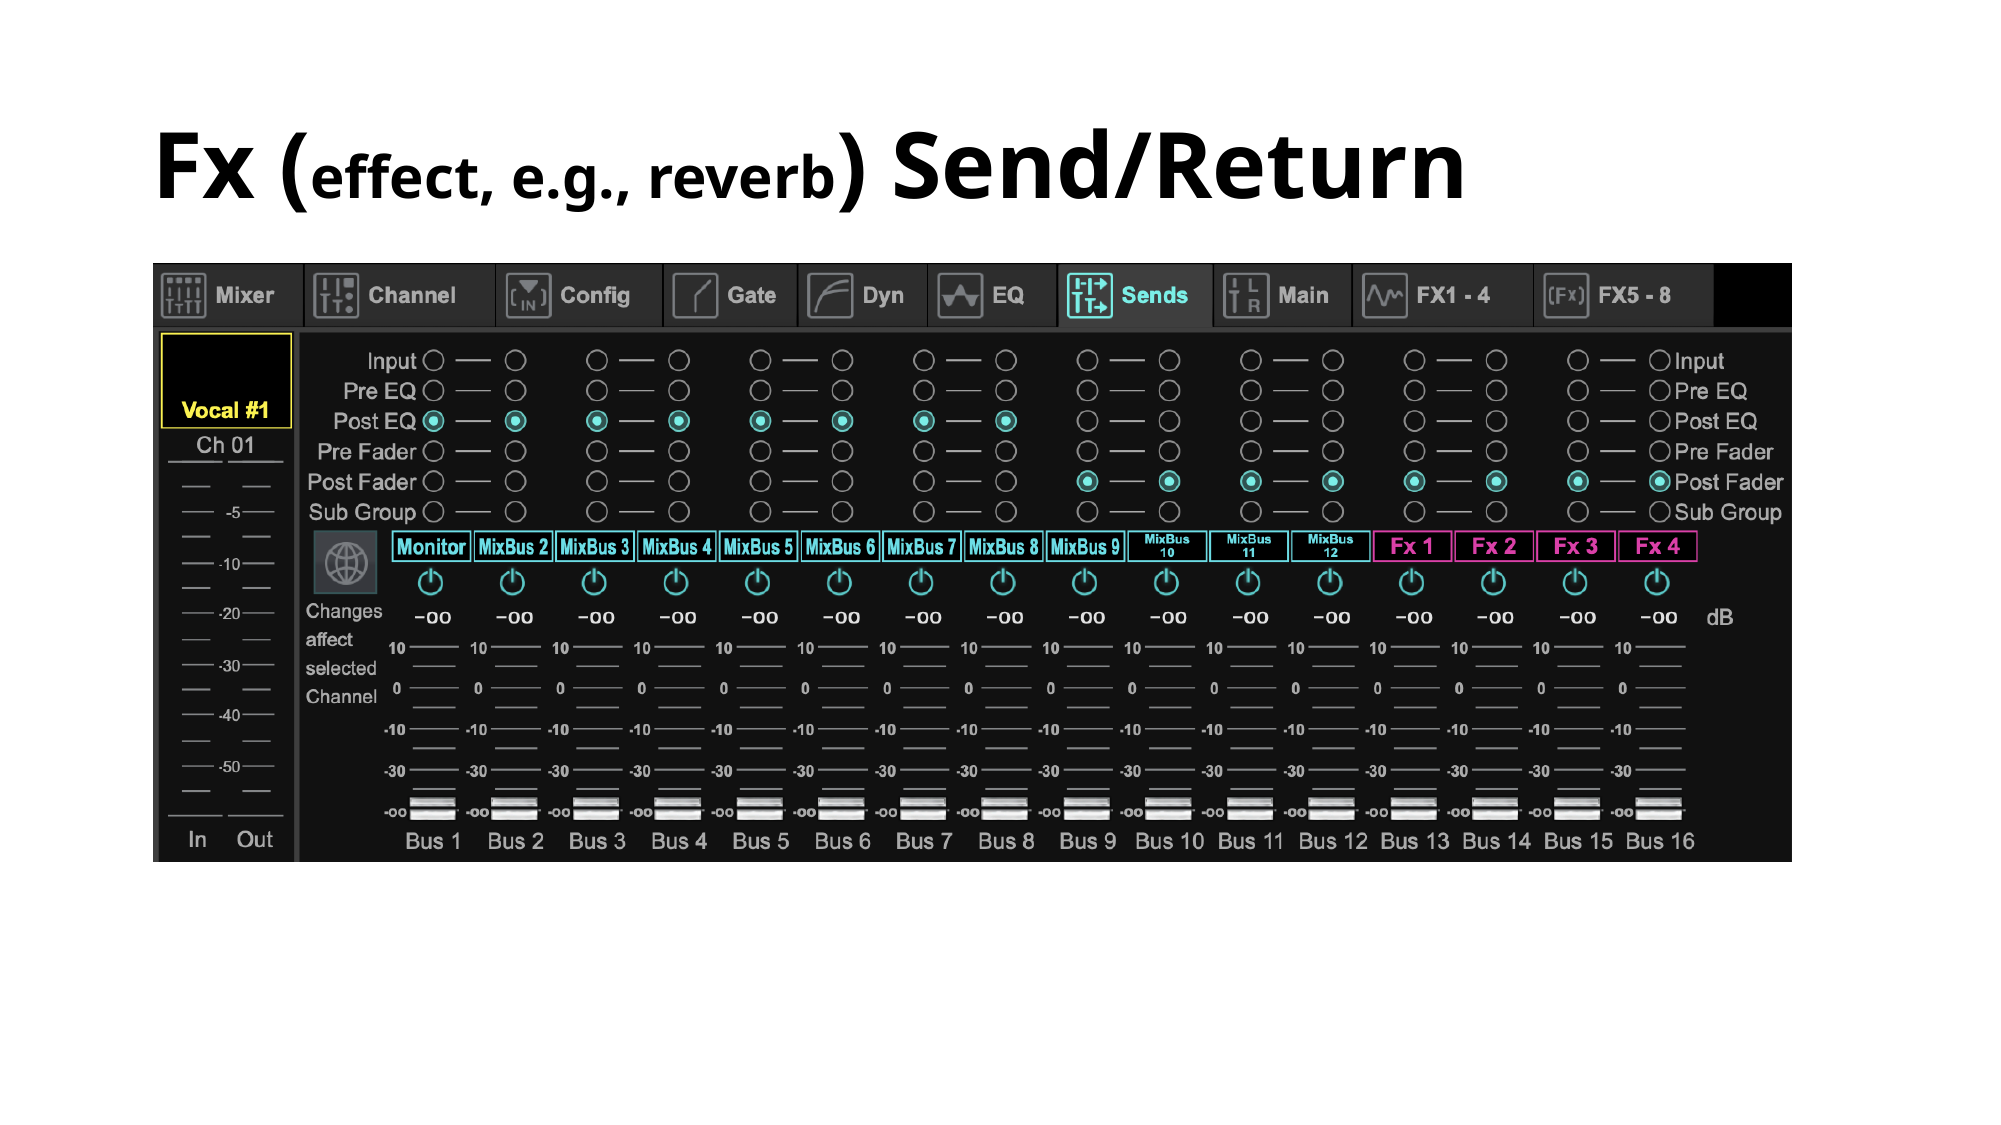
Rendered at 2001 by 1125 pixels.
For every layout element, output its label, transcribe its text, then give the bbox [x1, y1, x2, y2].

title Fx (effect, e.g., reverb) Send/Return [137, 59, 1863, 278]
picture [153, 263, 1792, 862]
